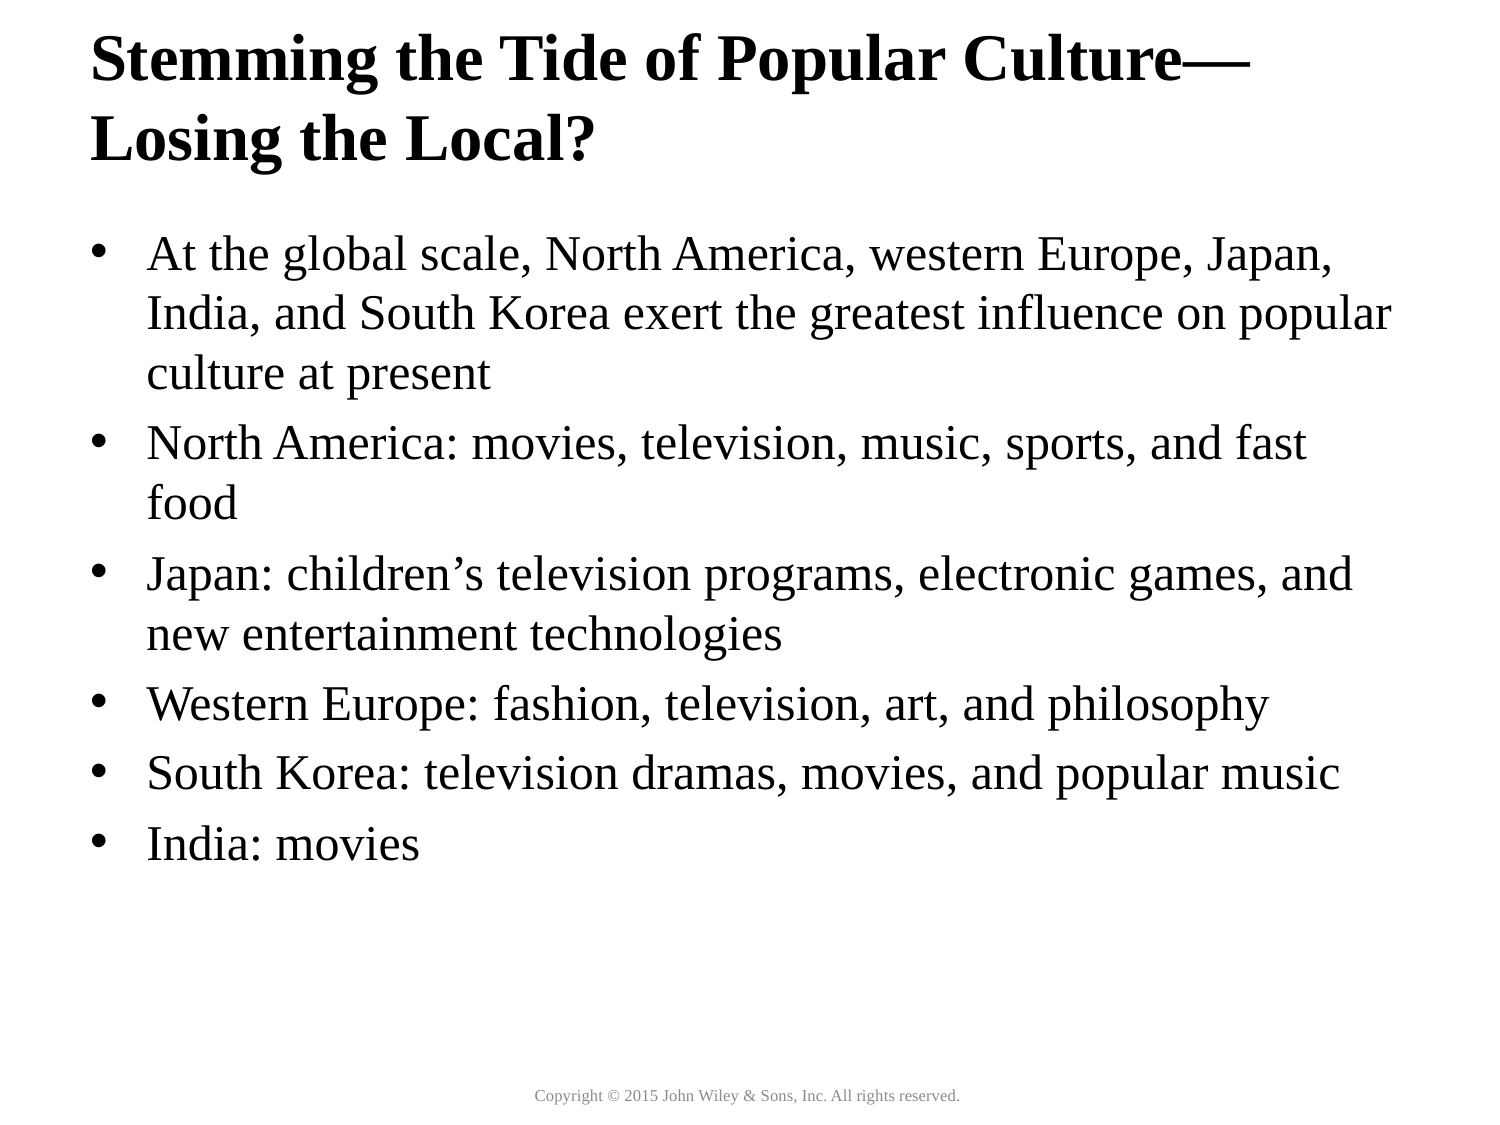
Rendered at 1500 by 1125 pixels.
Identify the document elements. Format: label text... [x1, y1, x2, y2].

footer Copyright © 2015 John Wiley & Sons, Inc. All rights reserved. [343, 1065, 1157, 1125]
title Stemming the Tide of Popular Culture—Losing the Local? [74, 44, 1426, 212]
list At the global scale, North America, western Europe, Japan, India, and South Korea exert the greatest influence on popular culture at present North America: movies, television, music, sports, and fast food Japan: children’s television programs, electronic games, and new entertainment technologies Western Europe: fashion, television, art, and philosophy South Korea: television dramas, movies, and popular music India: movies [74, 212, 1426, 1026]
